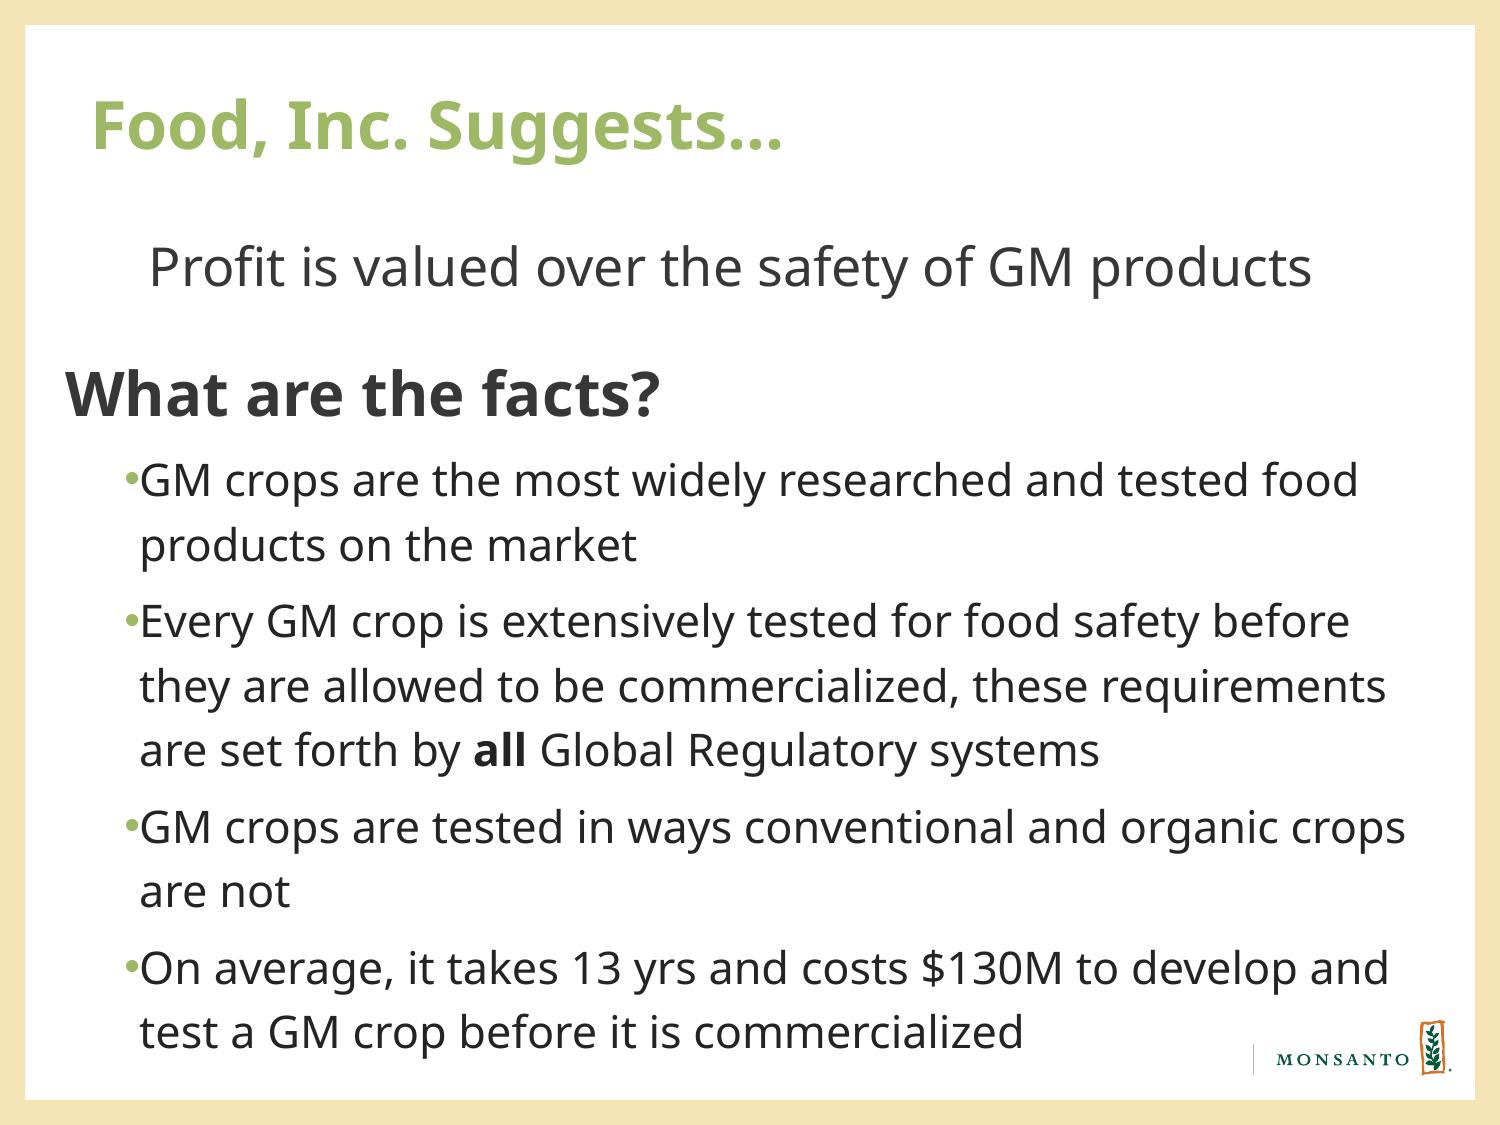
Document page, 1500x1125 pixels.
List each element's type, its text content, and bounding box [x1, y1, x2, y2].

title Food, Inc. Suggests… [75, 50, 1422, 209]
text_box Profit is valued over the safety of GM products What are the facts? GM crops are the most widely researched and tested food products on the market Every GM crop is extensively tested for food safety before they are allowed to be commercialized, these requirements are set forth by all Global Regulatory systems GM crops are tested in ways conventional and organic crops are not On average, it takes 13 yrs and costs $130M to develop and test a GM crop before it is commercialized [50, 224, 1450, 1075]
